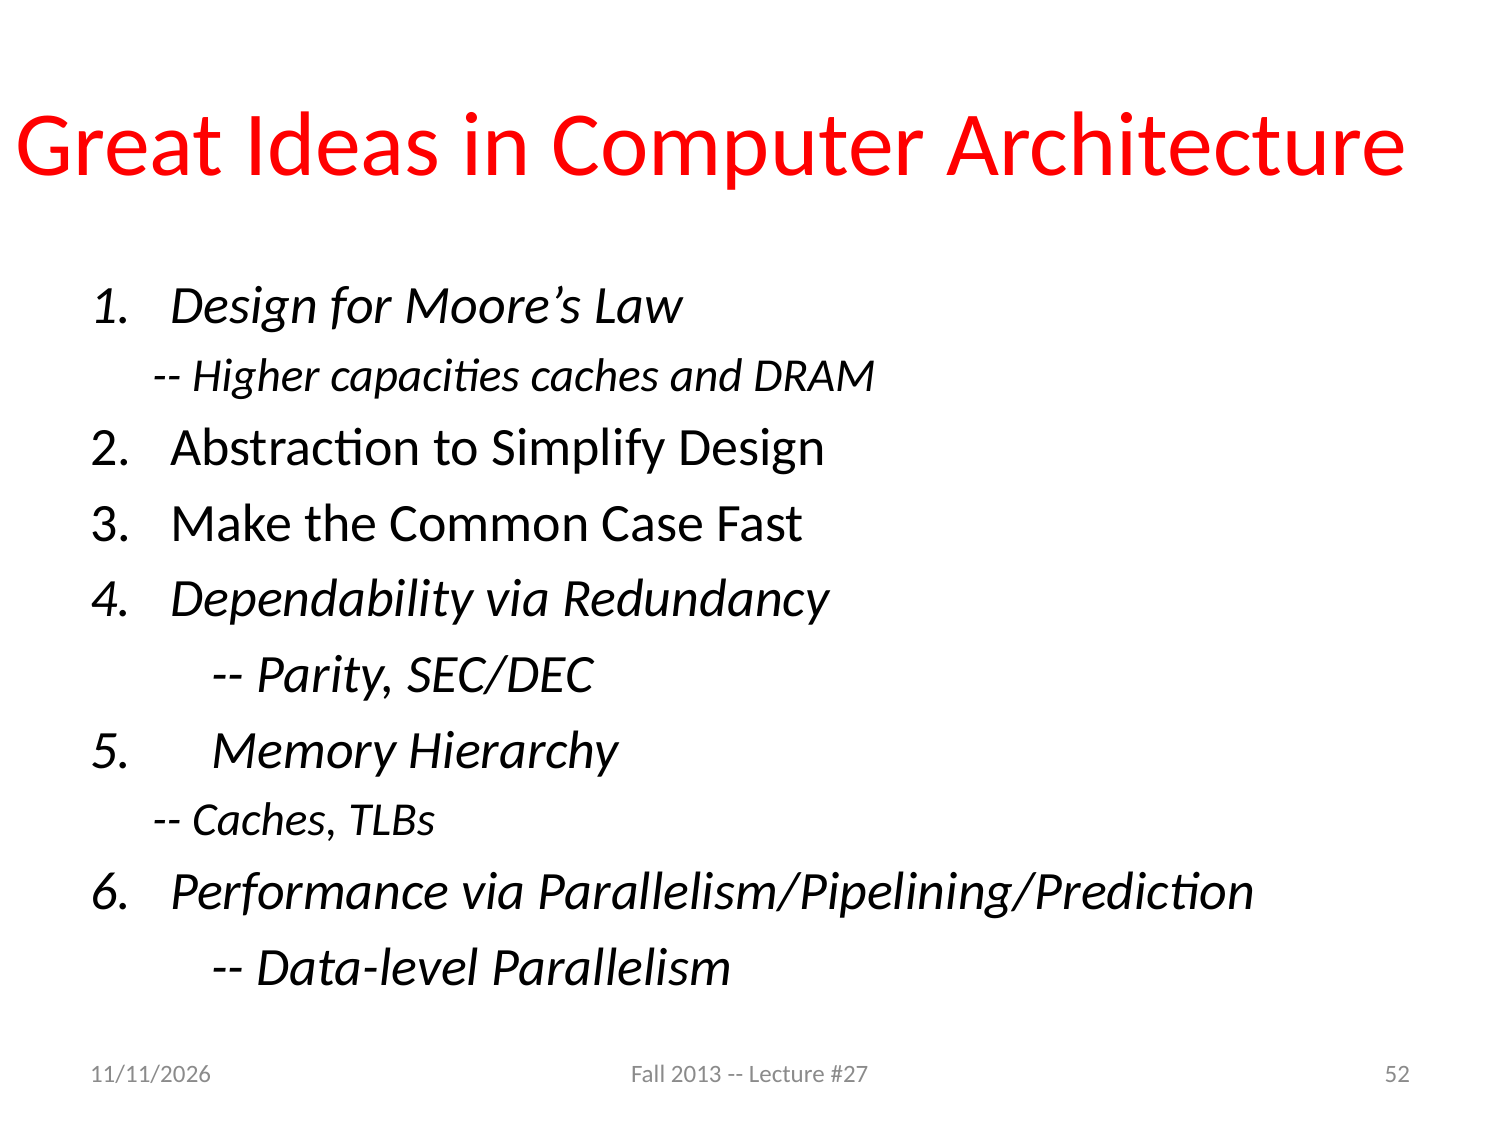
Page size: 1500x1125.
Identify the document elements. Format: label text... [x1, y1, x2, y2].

title Great Ideas in Computer Architecture [0, 45, 1425, 233]
list Design for Moore’s Law -- Higher capacities caches and DRAM Abstraction to Simplify Design Make the Common Case Fast Dependability via Redundancy -- Parity, SEC/DEC 5. Memory Hierarchy -- Caches, TLBs Performance via Parallelism/Pipelining/Prediction -- Data-level Parallelism [75, 262, 1425, 1005]
slide_number 52 [1074, 1042, 1425, 1103]
footer Fall 2013 -- Lecture #27 [512, 1042, 988, 1103]
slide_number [75, 1042, 425, 1103]
